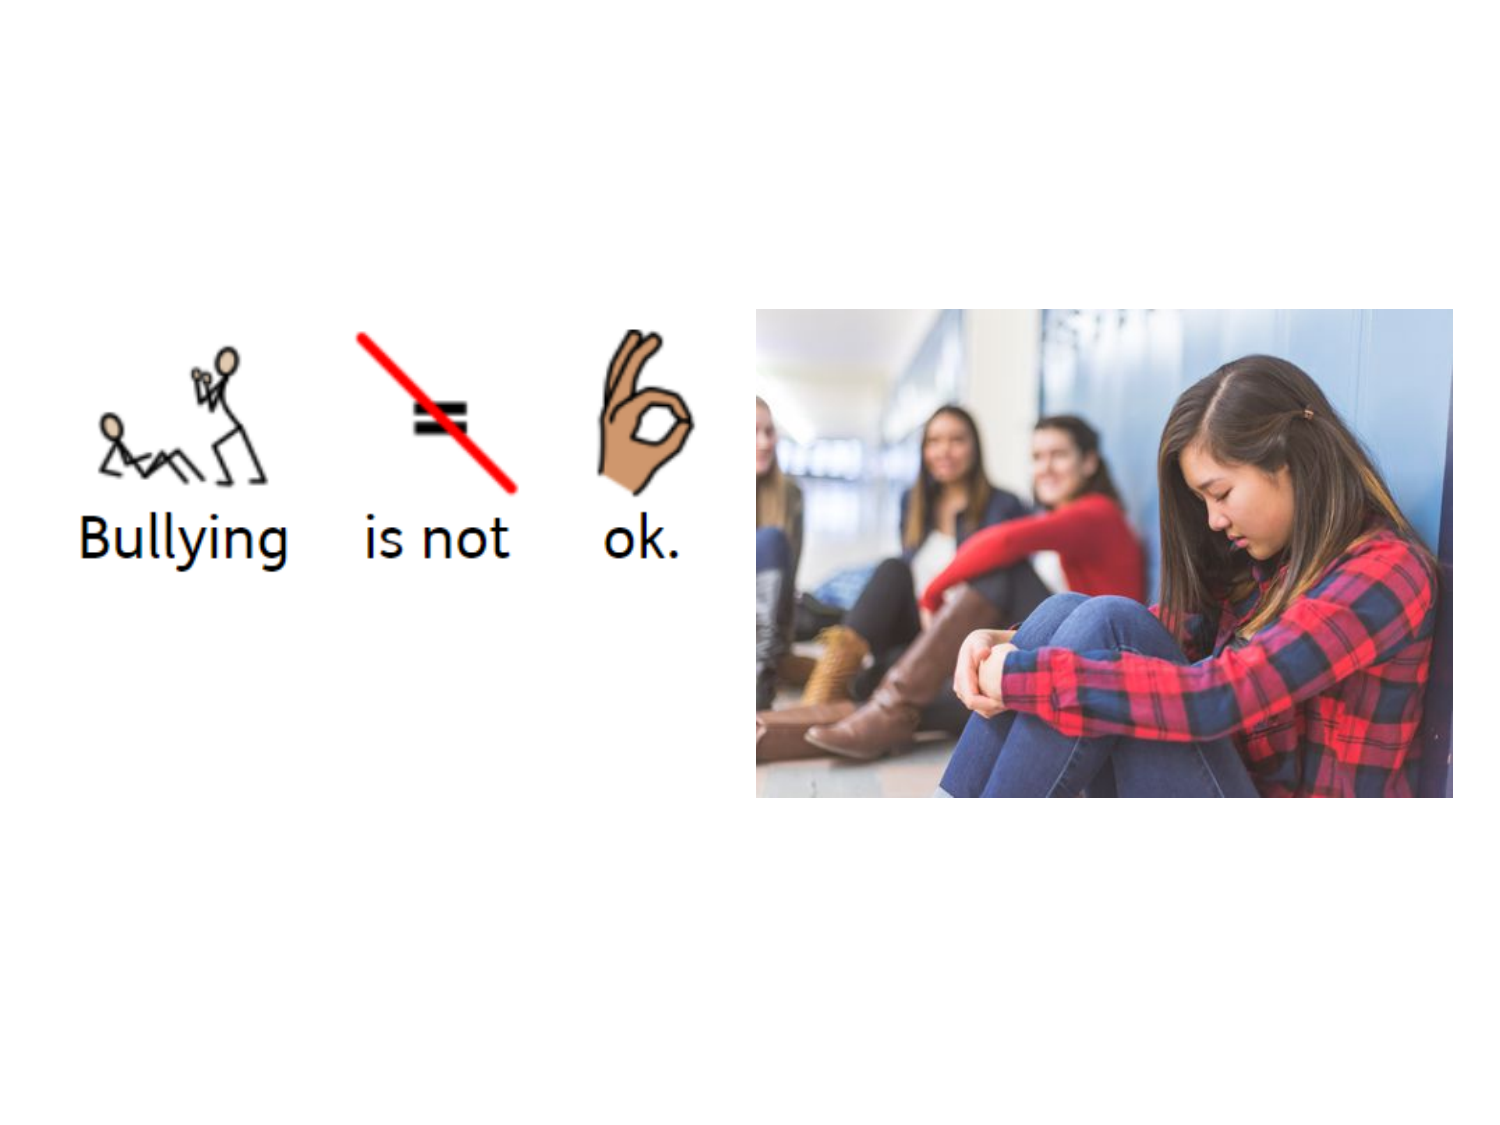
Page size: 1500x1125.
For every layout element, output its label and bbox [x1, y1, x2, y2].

picture [46, 309, 733, 599]
picture [756, 309, 1454, 798]
